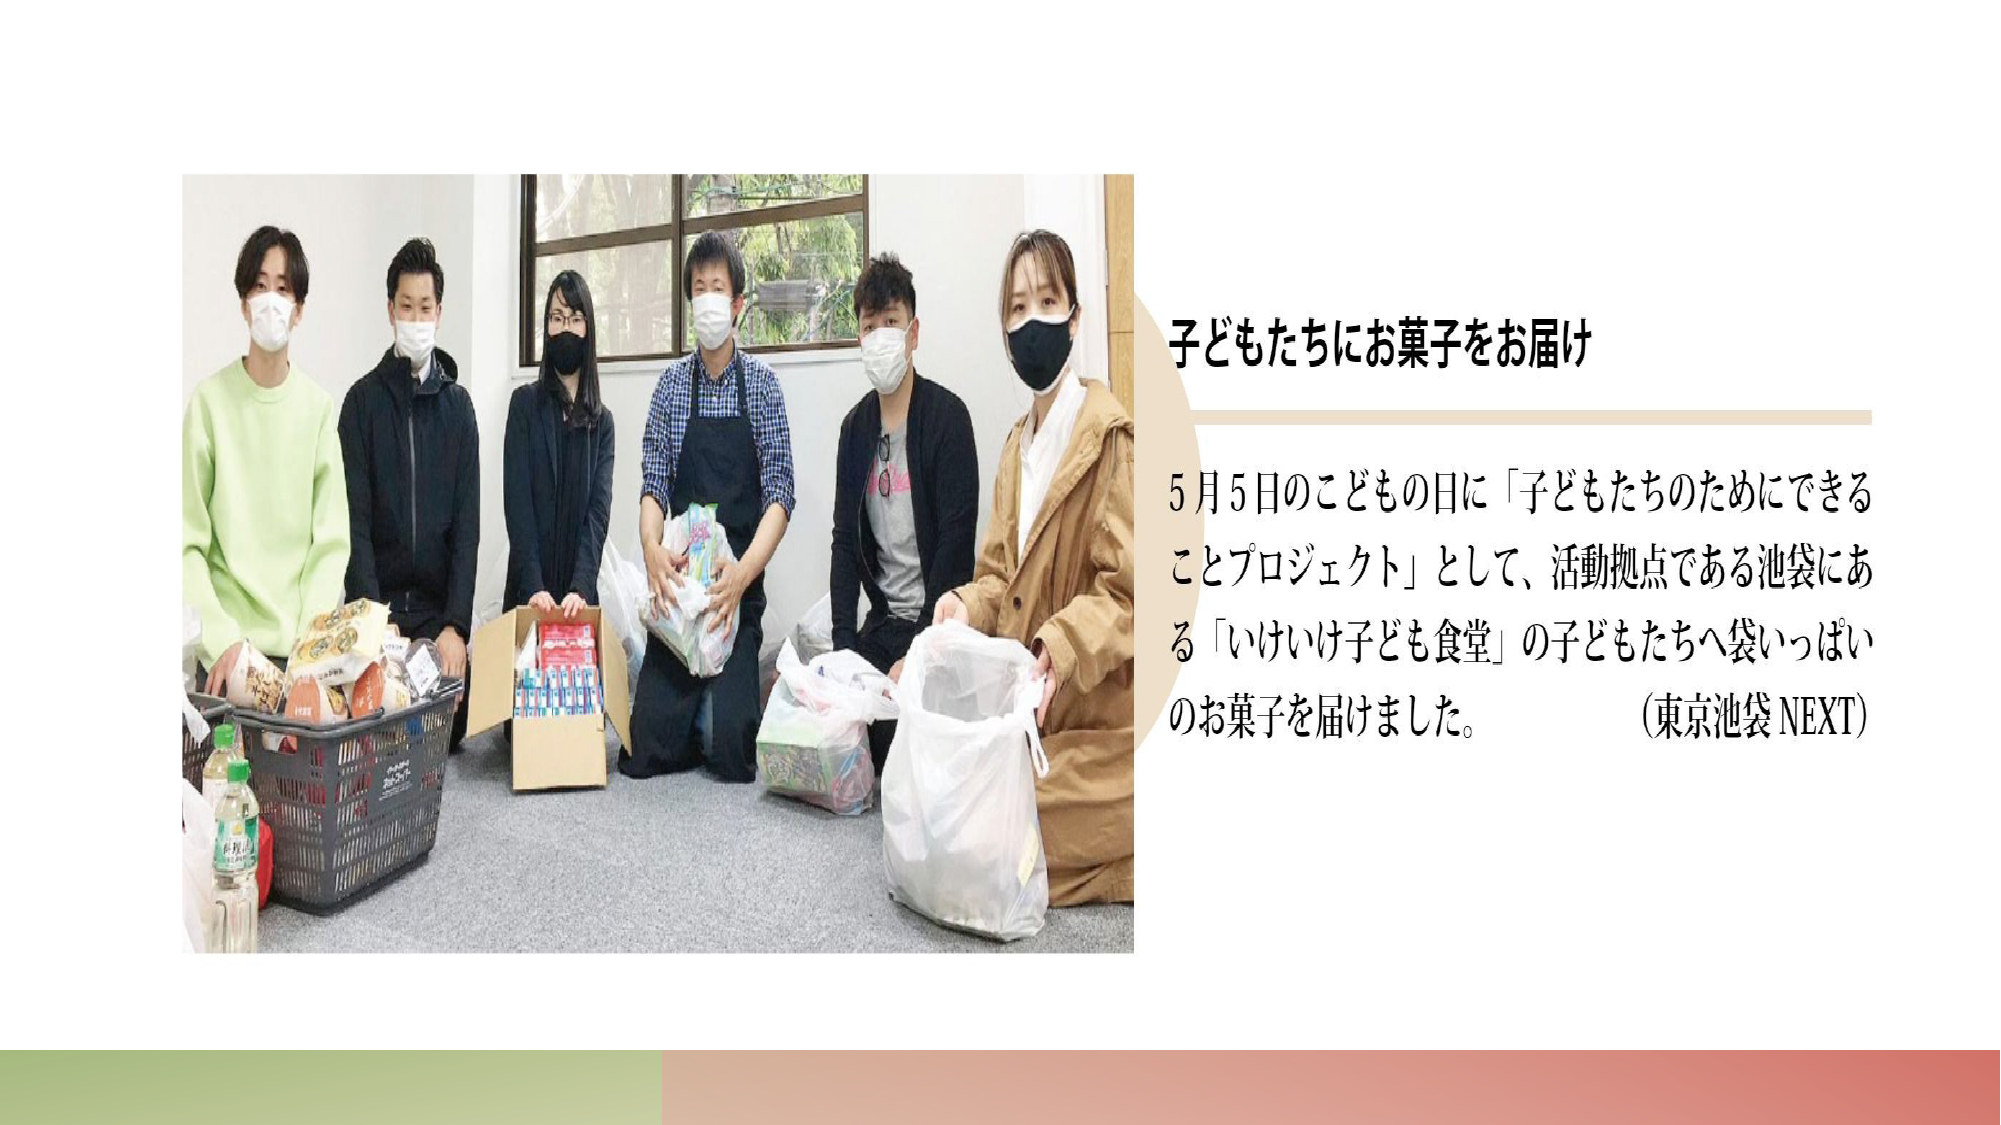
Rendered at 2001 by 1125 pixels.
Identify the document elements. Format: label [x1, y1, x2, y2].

picture [182, 173, 1900, 977]
